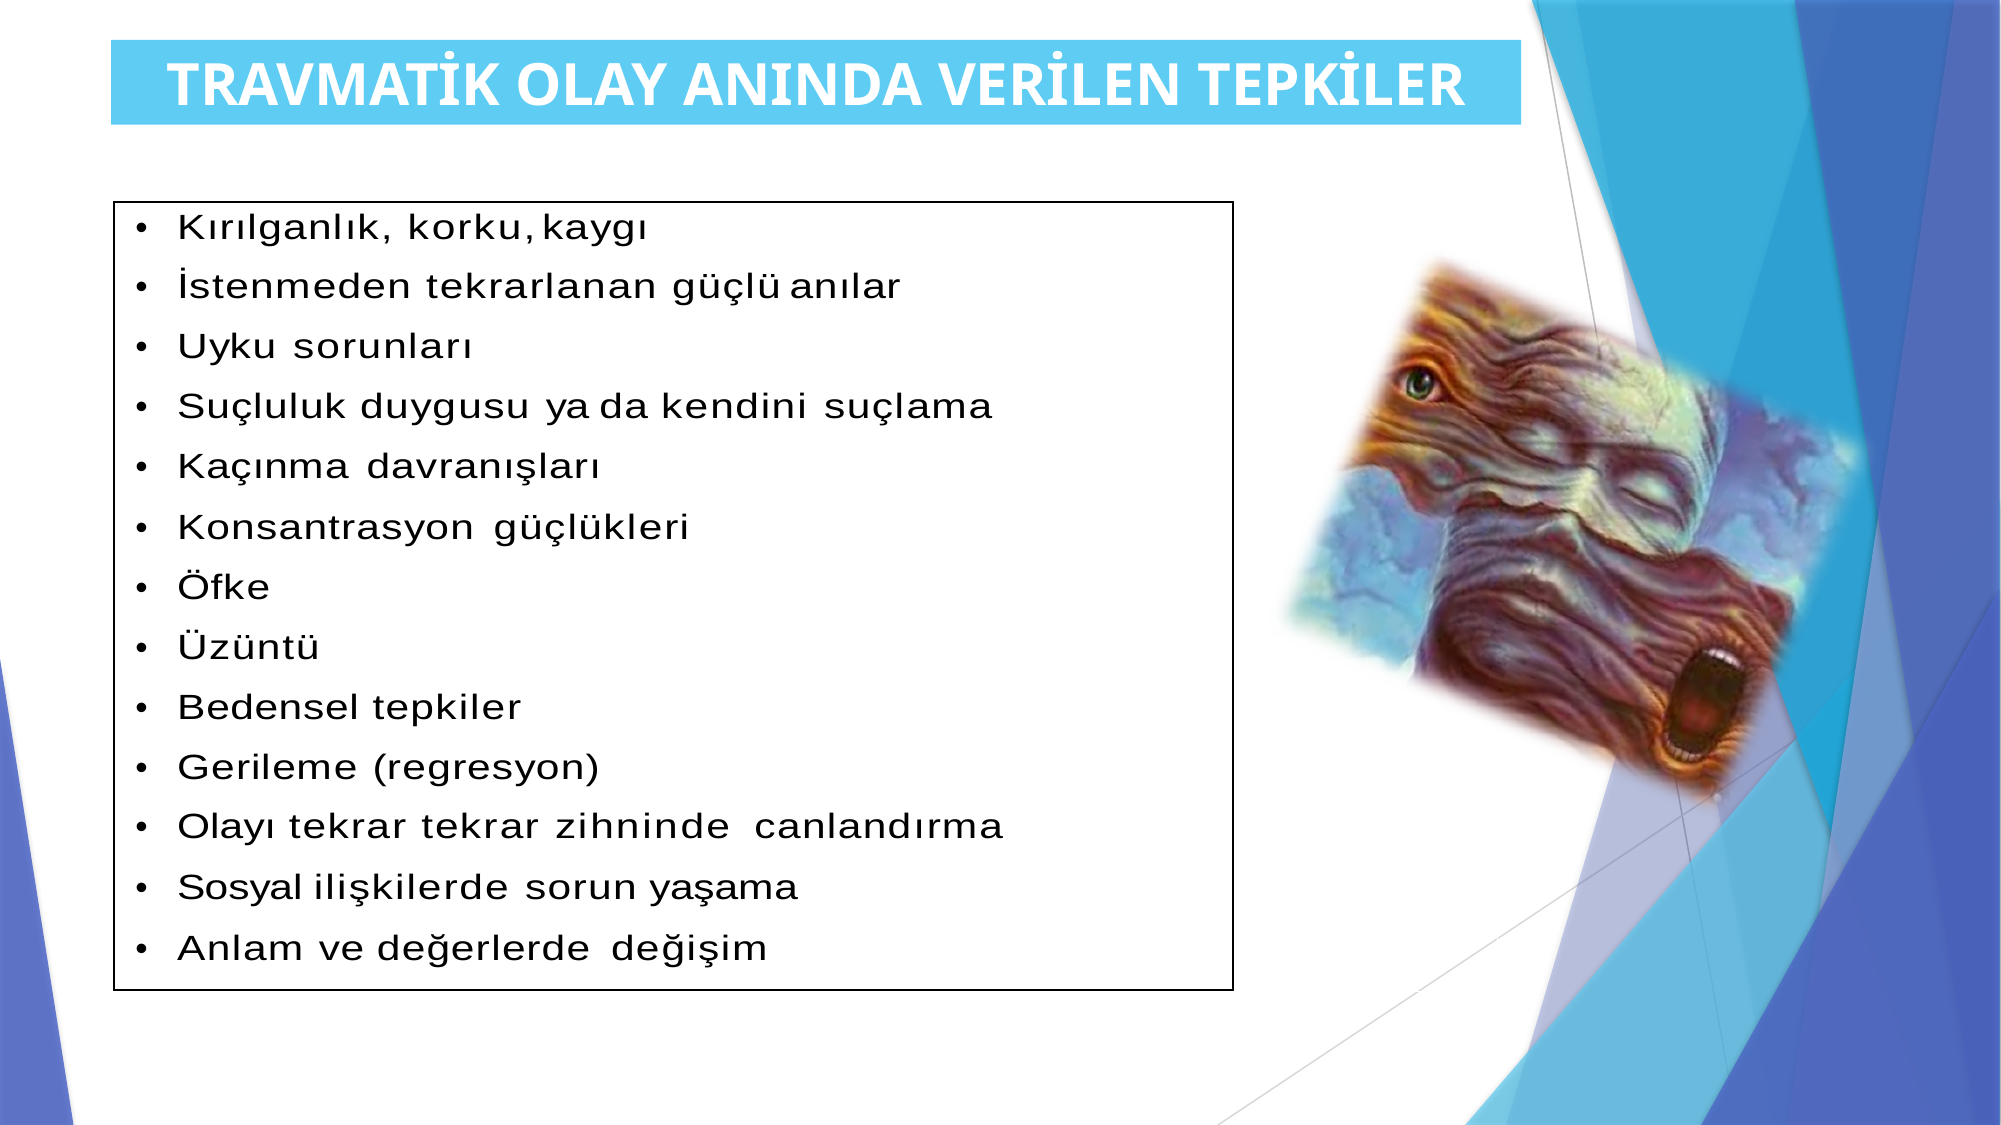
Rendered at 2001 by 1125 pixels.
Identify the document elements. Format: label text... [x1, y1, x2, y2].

text_box TRAVMATİK OLAY ANINDA VERİLEN TEPKİLER [111, 39, 1522, 125]
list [110, 198, 1499, 992]
picture [1318, 305, 1857, 785]
